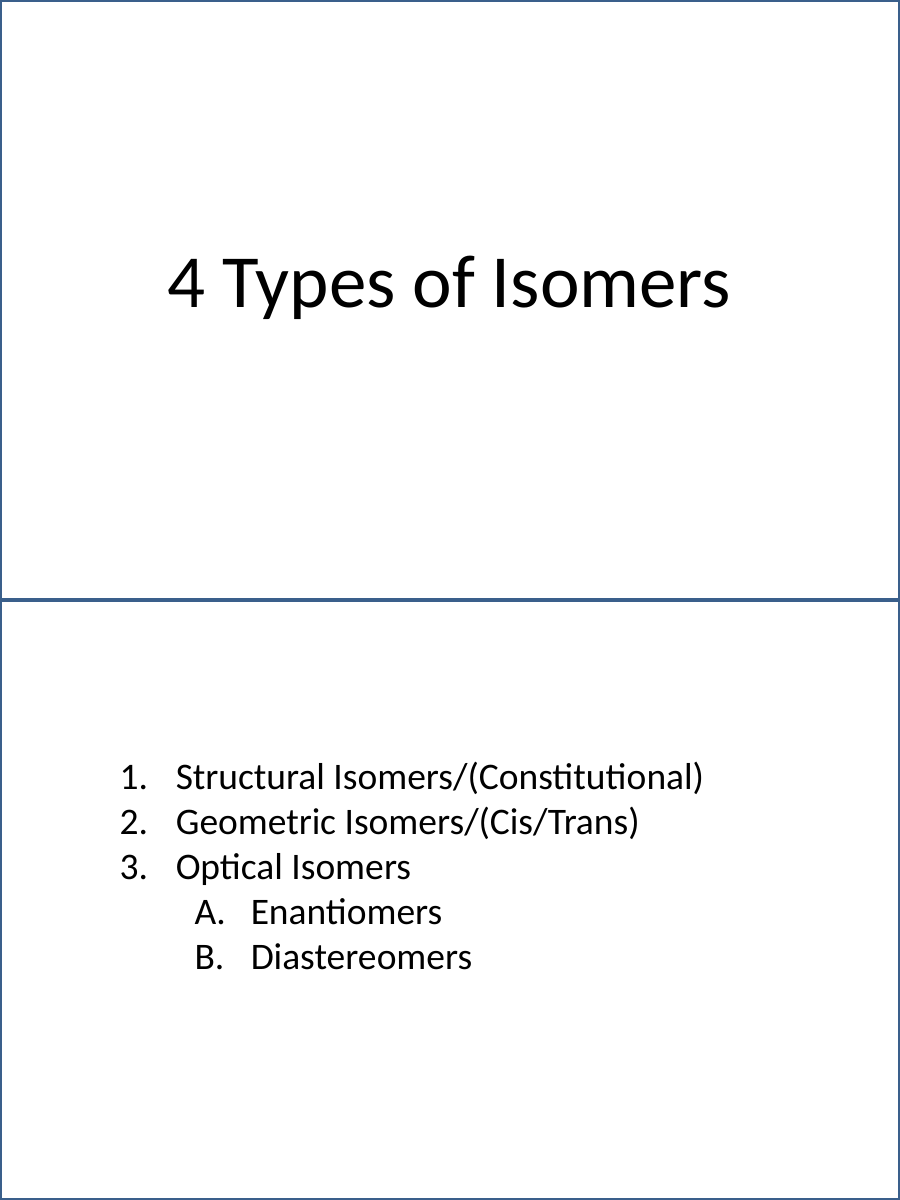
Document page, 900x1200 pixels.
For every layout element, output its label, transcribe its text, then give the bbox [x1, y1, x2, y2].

text_box Structural Isomers/(Constitutional) Geometric Isomers/(Cis/Trans) Optical Isomers Enantiomers Diastereomers [104, 744, 720, 1030]
text_box 4 Types of Isomers [152, 224, 747, 330]
